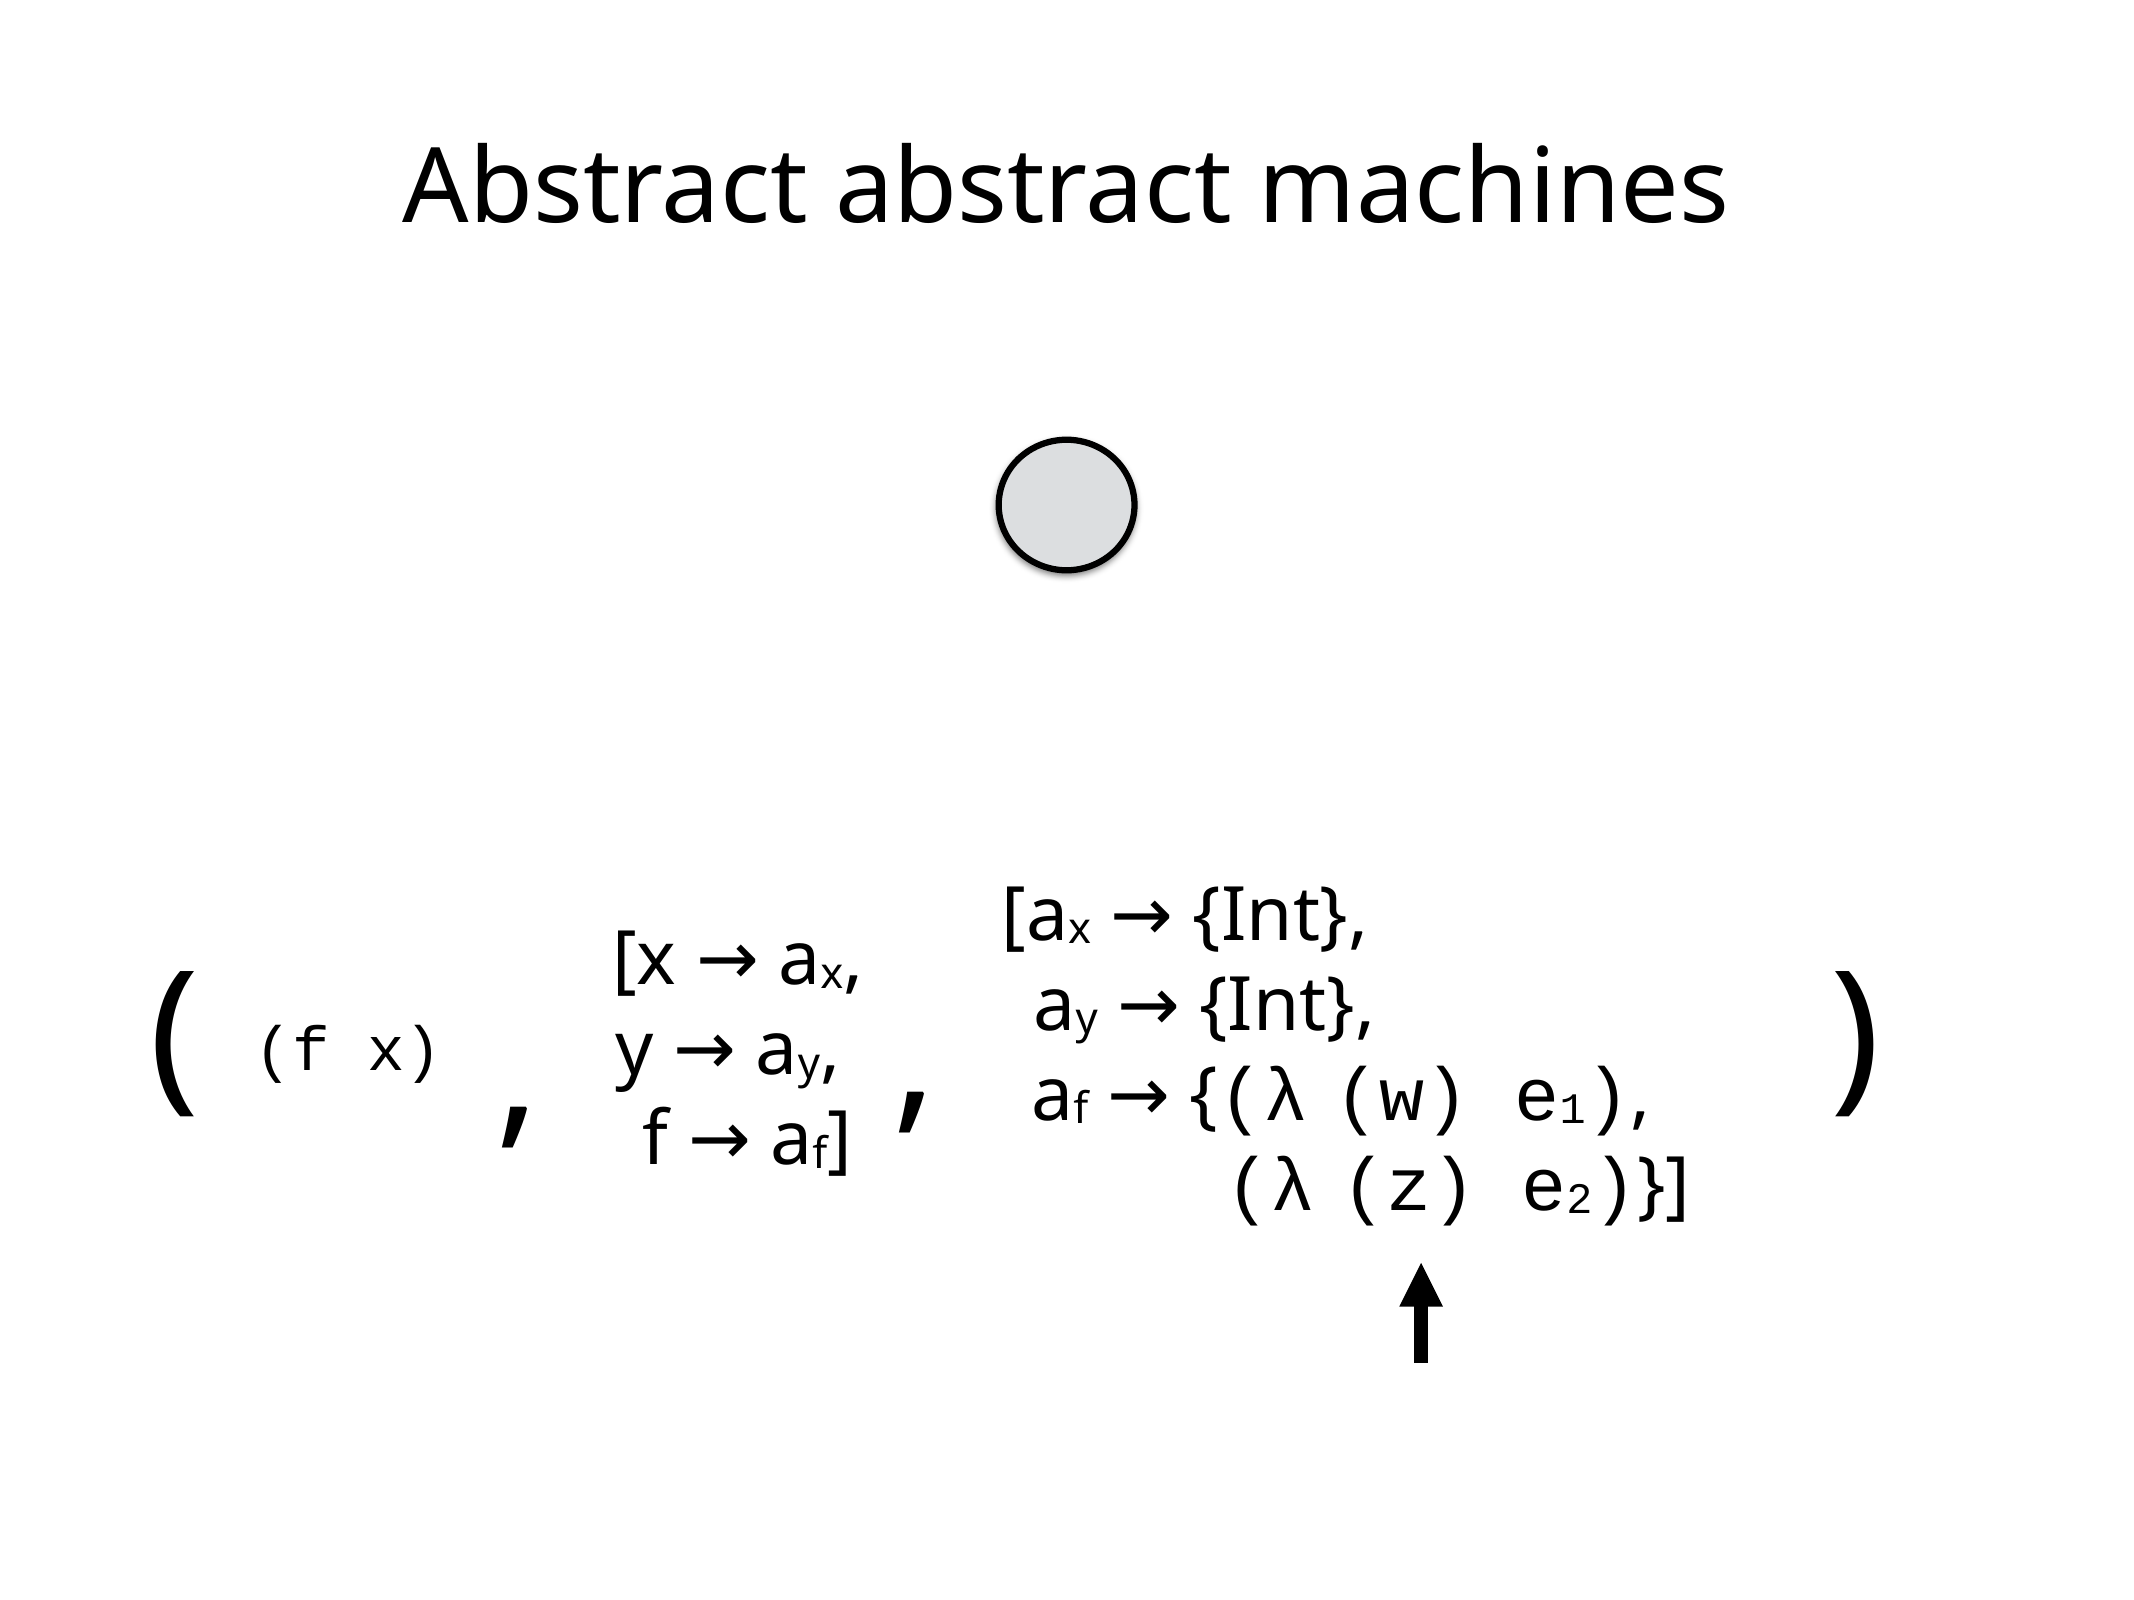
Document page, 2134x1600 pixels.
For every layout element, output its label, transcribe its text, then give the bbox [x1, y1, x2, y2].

text_box , [487, 951, 549, 1168]
text_box [1414, 1262, 1428, 1363]
text_box ( [140, 915, 208, 1133]
text_box (f x) [246, 999, 451, 1091]
text_box [ax → {Int}, ay → {Int}, af → {(λ (w) e1), (λ (z) e2)}] [690, 856, 1700, 1234]
text_box ) [1822, 915, 1889, 1133]
text_box [x → ax, y → ay, f → af] [603, 901, 690, 1189]
title Abstract abstract machines [155, 3, 1978, 359]
text_box [998, 439, 1135, 571]
